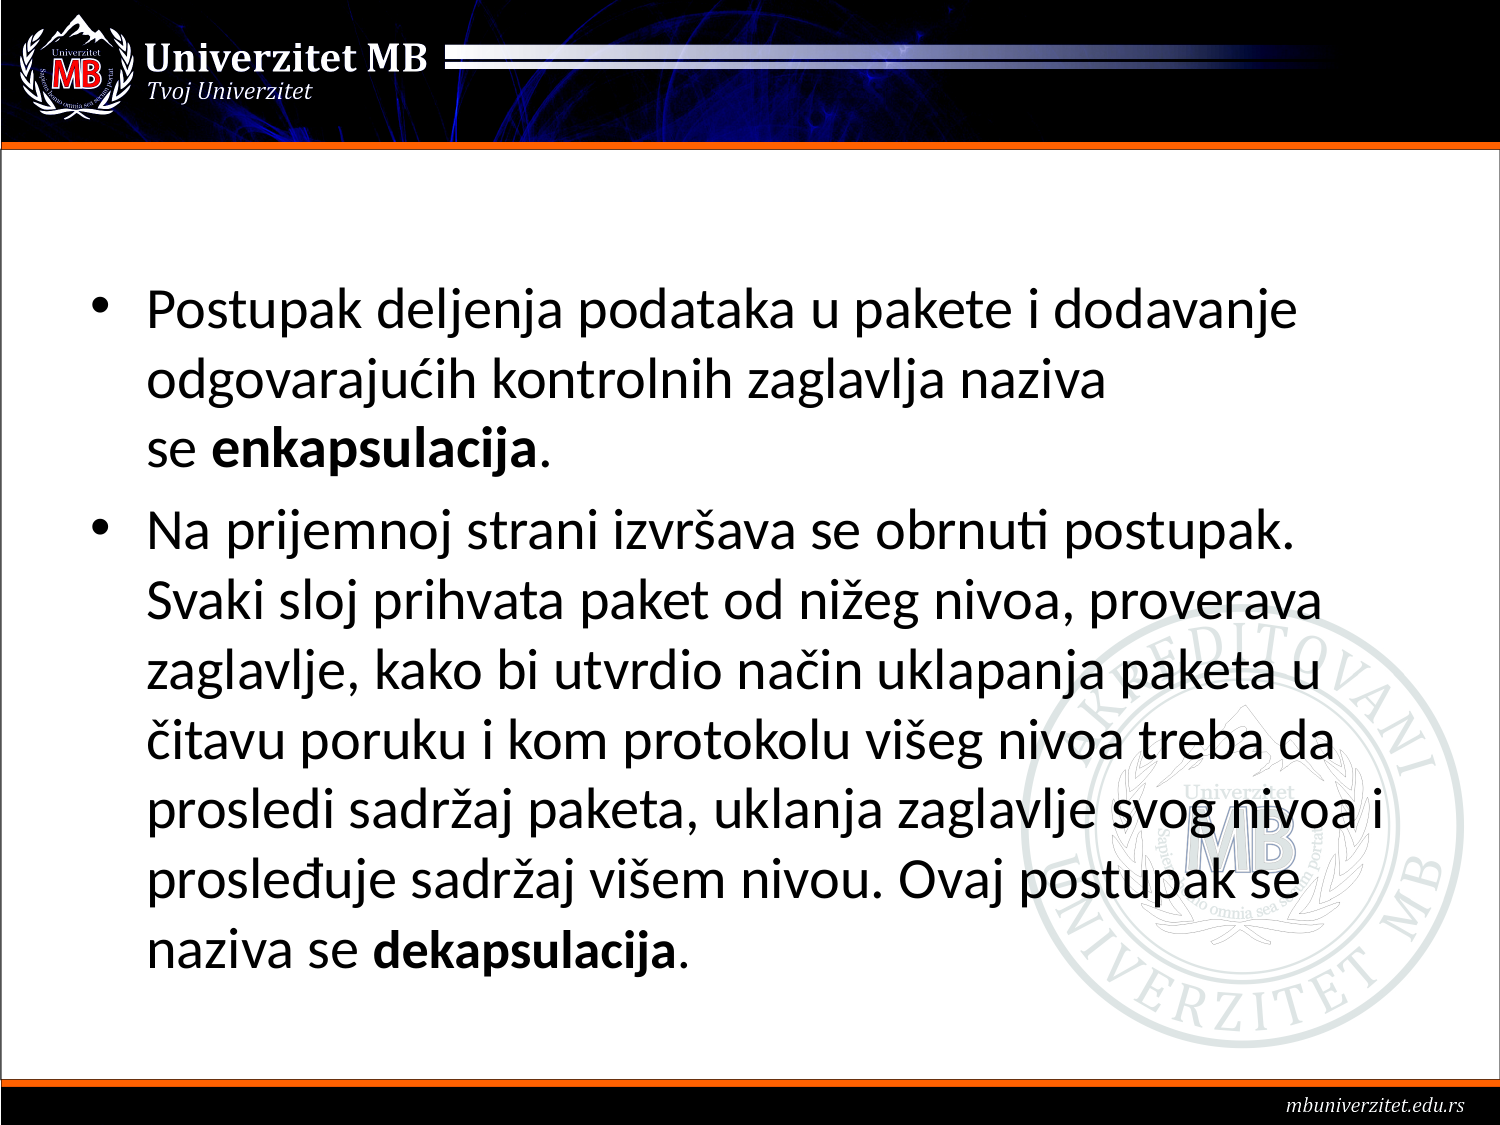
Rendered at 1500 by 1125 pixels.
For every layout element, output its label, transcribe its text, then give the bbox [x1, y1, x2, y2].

picture [0, 0, 1500, 1125]
list Postupak deljenja podataka u pakete i dodavanje odgovarajućih kontrolnih zaglavlja naziva se enkapsulacija. Na prijemnoj strani izvršava se obrnuti postupak. Svaki sloj prihvata paket od nižeg nivoa, proverava zaglavlje, kako bi utvrdio način uklapanja paketa u čitavu poruku i kom protokolu višeg nivoa treba da prosledi sadržaj paketa, uklanja zaglavlje svog nivoa i prosleđuje sadržaj višem nivou. Ovaj postupak se naziva se dekapsulacija. [75, 262, 1425, 1005]
